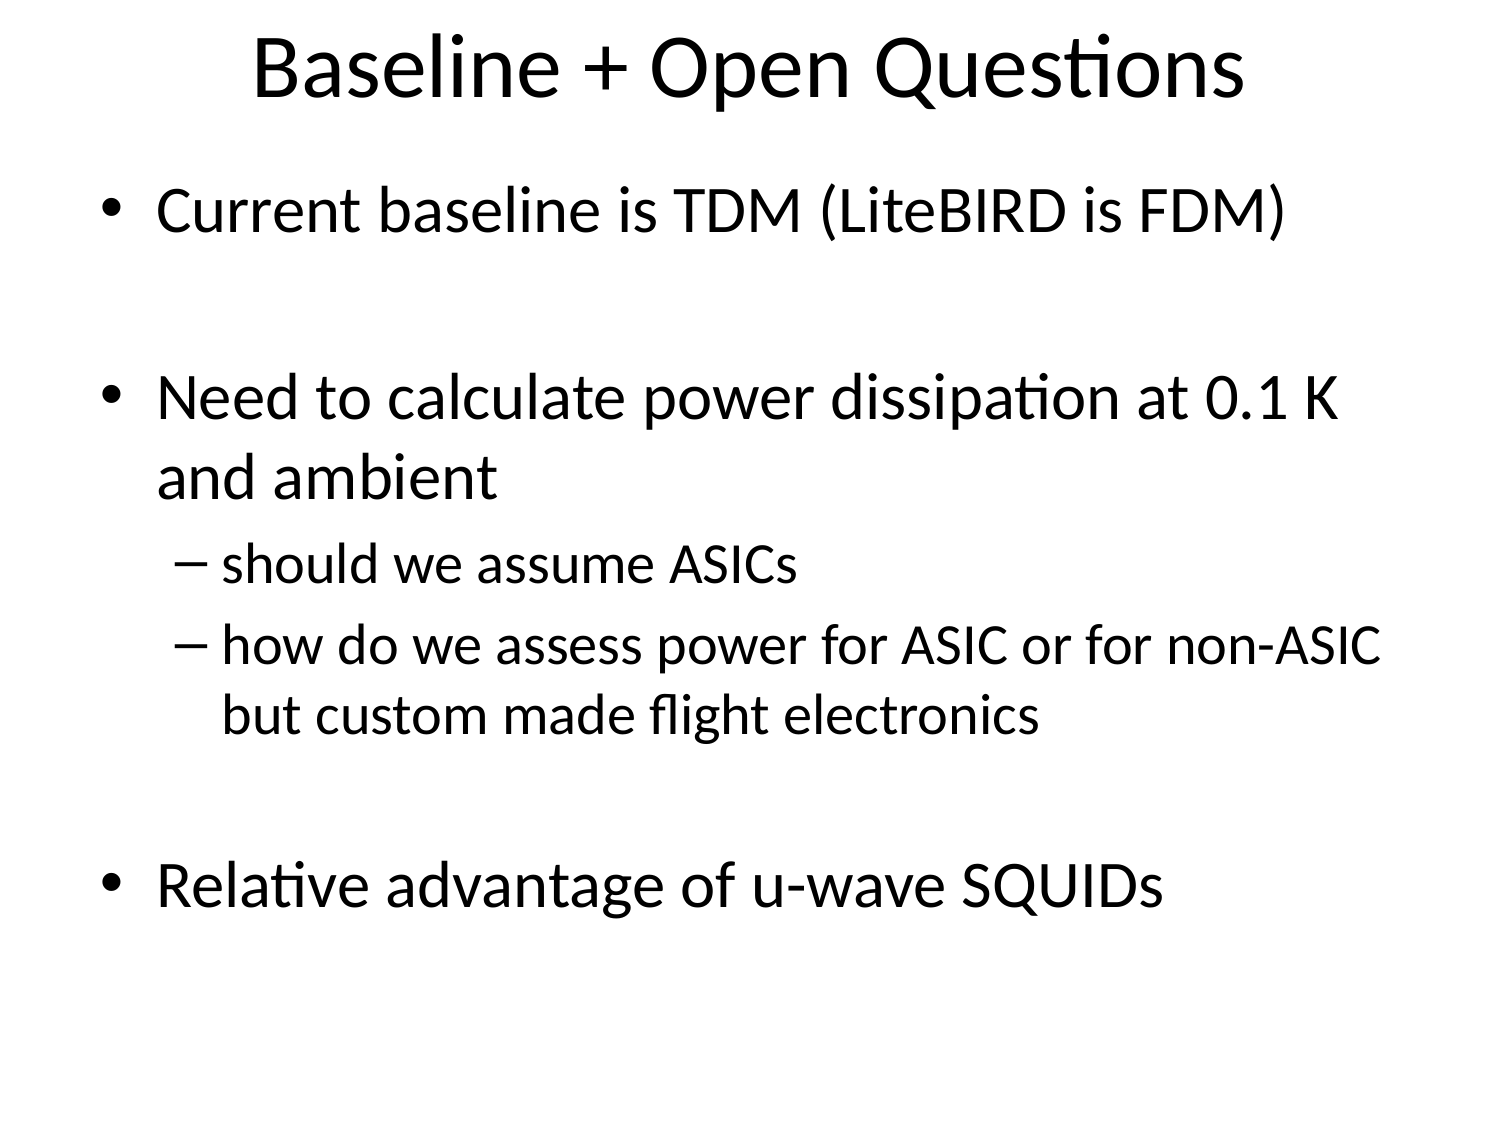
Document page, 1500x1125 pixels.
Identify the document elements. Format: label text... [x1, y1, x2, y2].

title Baseline + Open Questions [75, 0, 1425, 155]
text_box Current baseline is TDM (LiteBIRD is FDM) Need to calculate power dissipation at 0.1 K and ambient should we assume ASICs how do we assess power for ASIC or for non-ASIC but custom made flight electronics Relative advantage of u-wave SQUIDs [84, 158, 1418, 1063]
